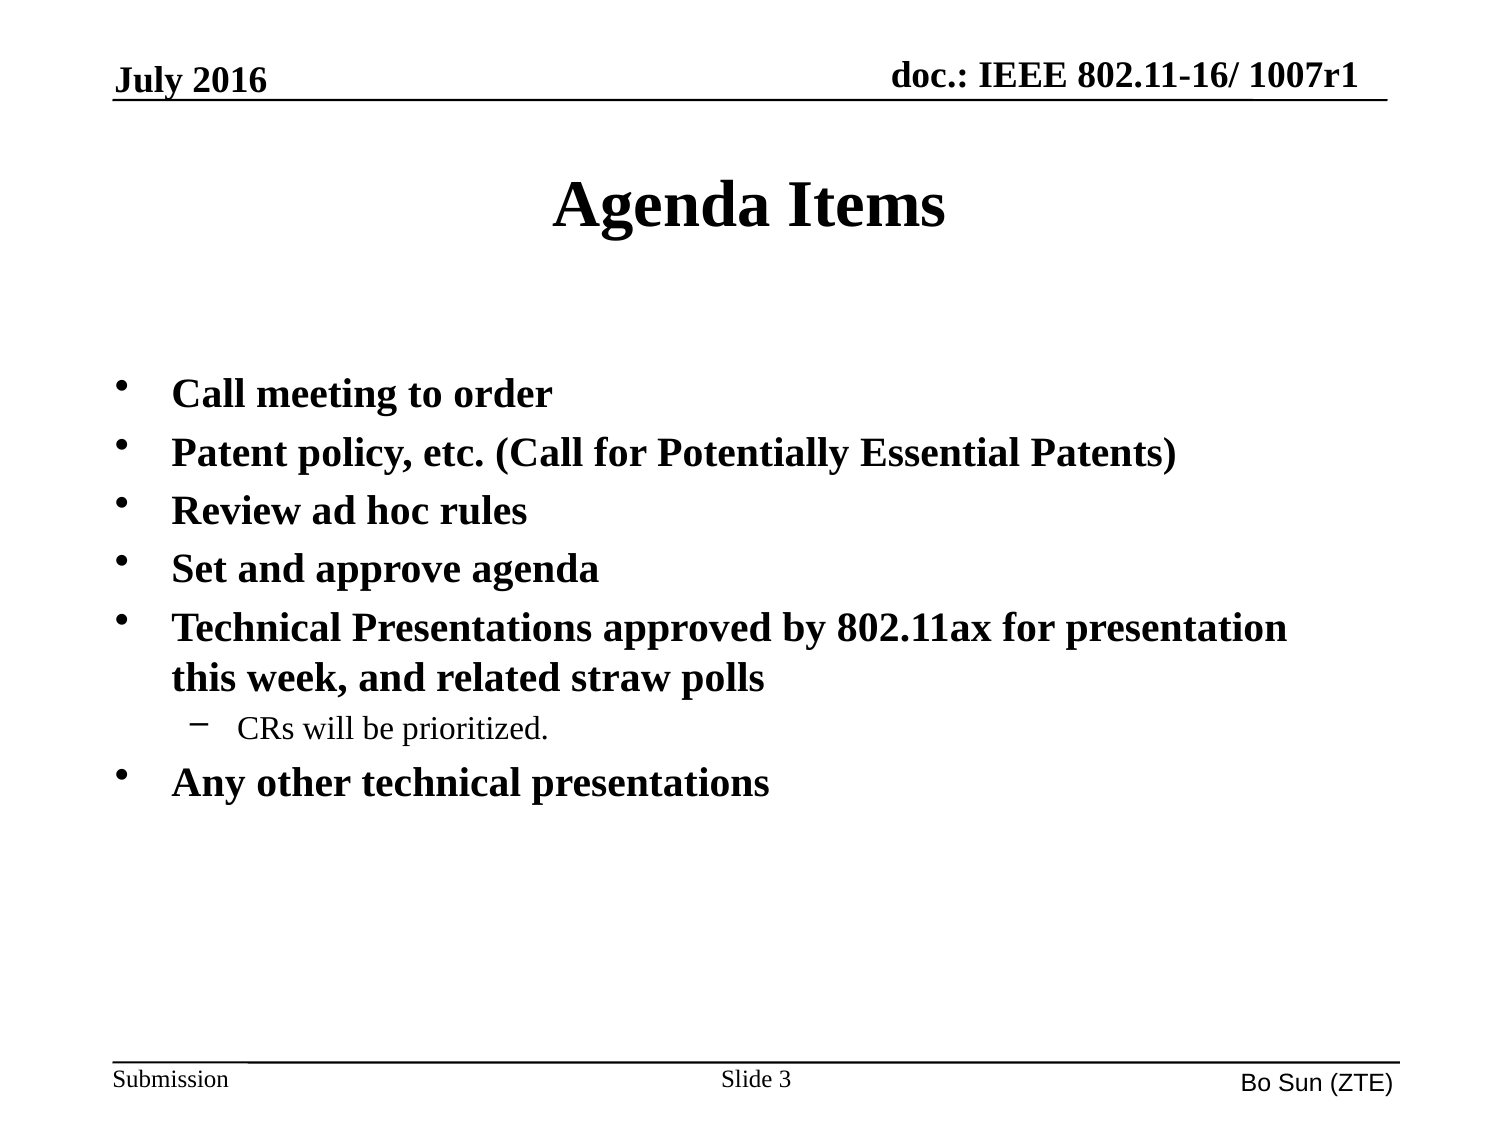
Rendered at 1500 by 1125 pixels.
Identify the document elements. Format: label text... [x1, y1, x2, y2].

list Call meeting to order Patent policy, etc. (Call for Potentially Essential Patents) Review ad hoc rules Set and approve agenda Technical Presentations approved by 802.11ax for presentation this week, and related straw polls CRs will be prioritized. Any other technical presentations [99, 299, 1375, 875]
text_box Bo Sun (ZTE) [1225, 1062, 1409, 1105]
slide_number Slide 3 [712, 1061, 800, 1093]
title Agenda Items [112, 112, 1388, 288]
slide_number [114, 54, 270, 101]
